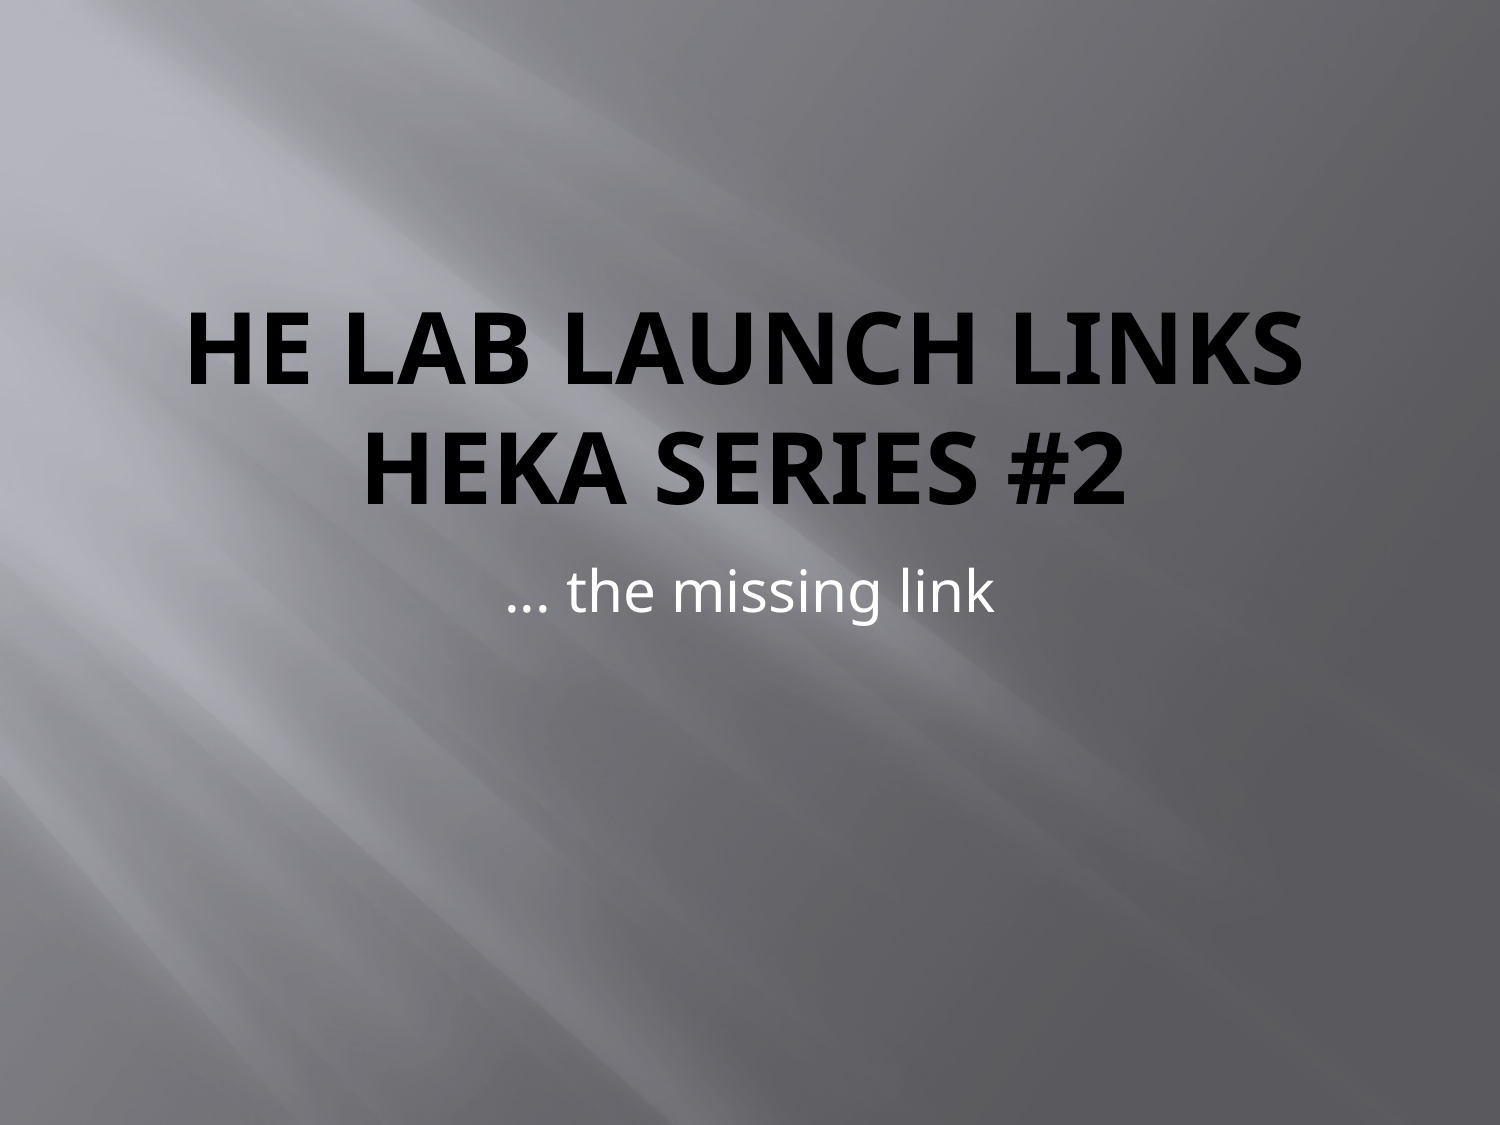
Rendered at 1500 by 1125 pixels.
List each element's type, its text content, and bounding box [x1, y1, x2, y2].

subtitle ... the missing link [225, 546, 1275, 834]
title HE Lab Launch links HEKA Series #2 [69, 224, 1420, 525]
